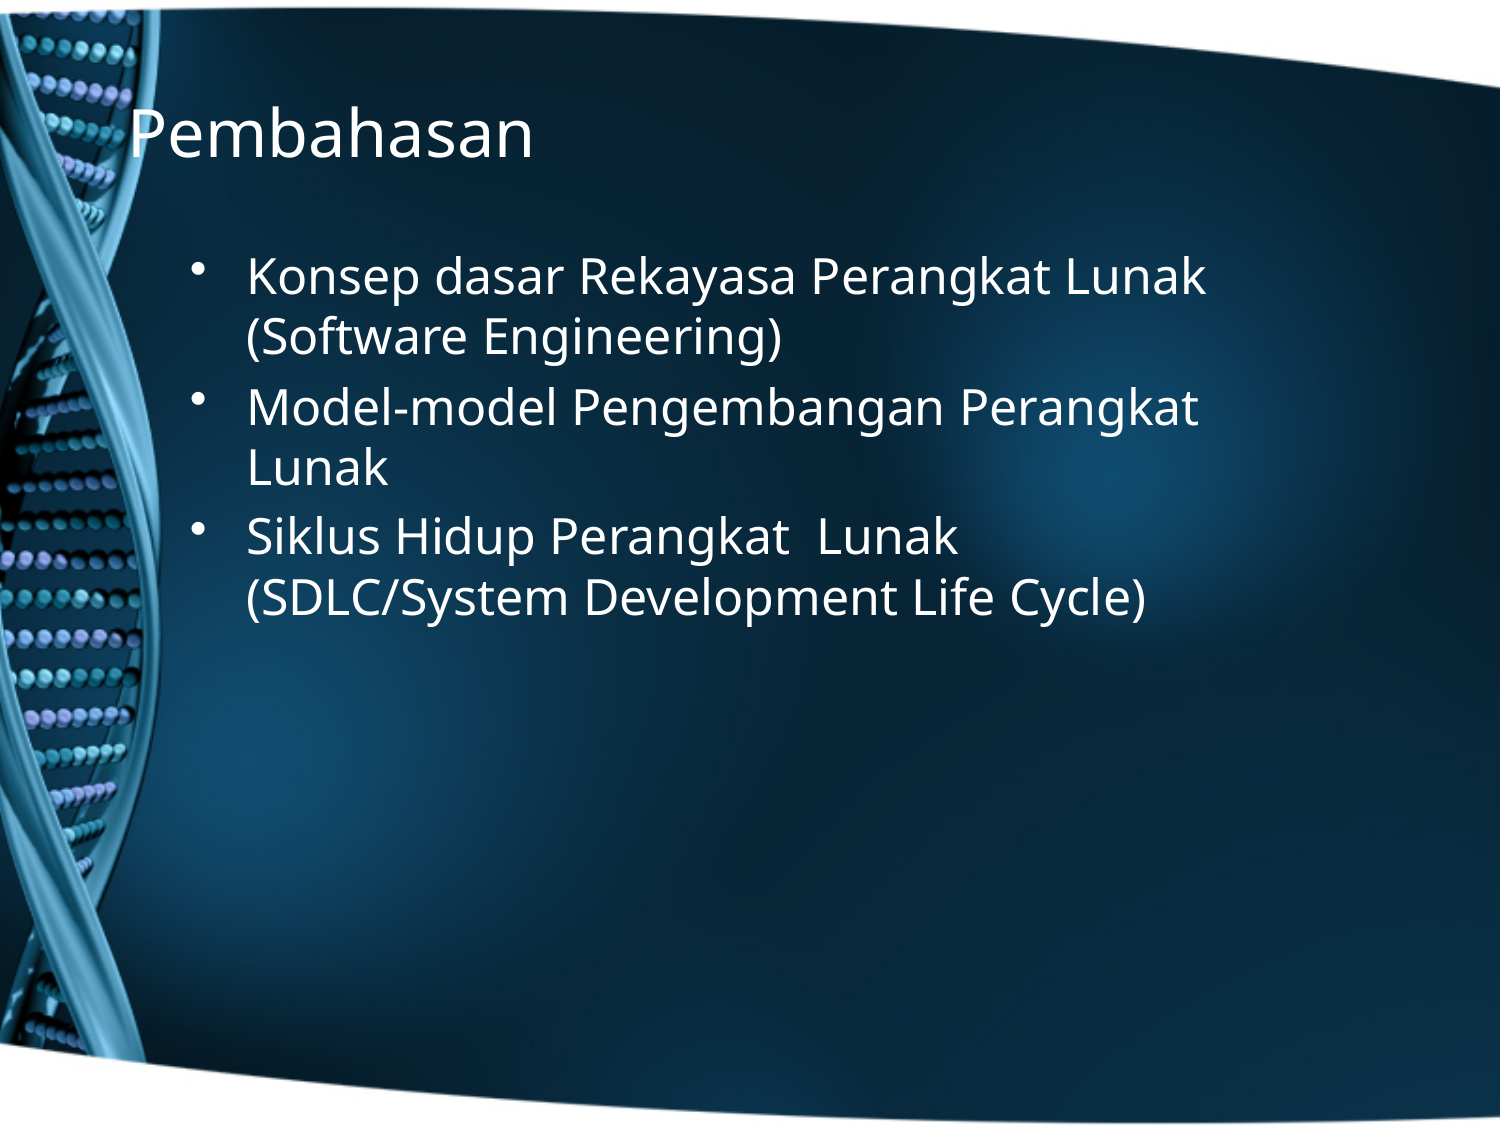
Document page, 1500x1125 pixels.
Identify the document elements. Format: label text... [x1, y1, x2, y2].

list Konsep dasar Rekayasa Perangkat Lunak (Software Engineering) Model-model Pengembangan Perangkat Lunak Siklus Hidup Perangkat Lunak (SDLC/System Development Life Cycle) [174, 237, 1238, 988]
picture [0, 0, 1500, 1125]
title Pembahasan [112, 62, 1176, 201]
